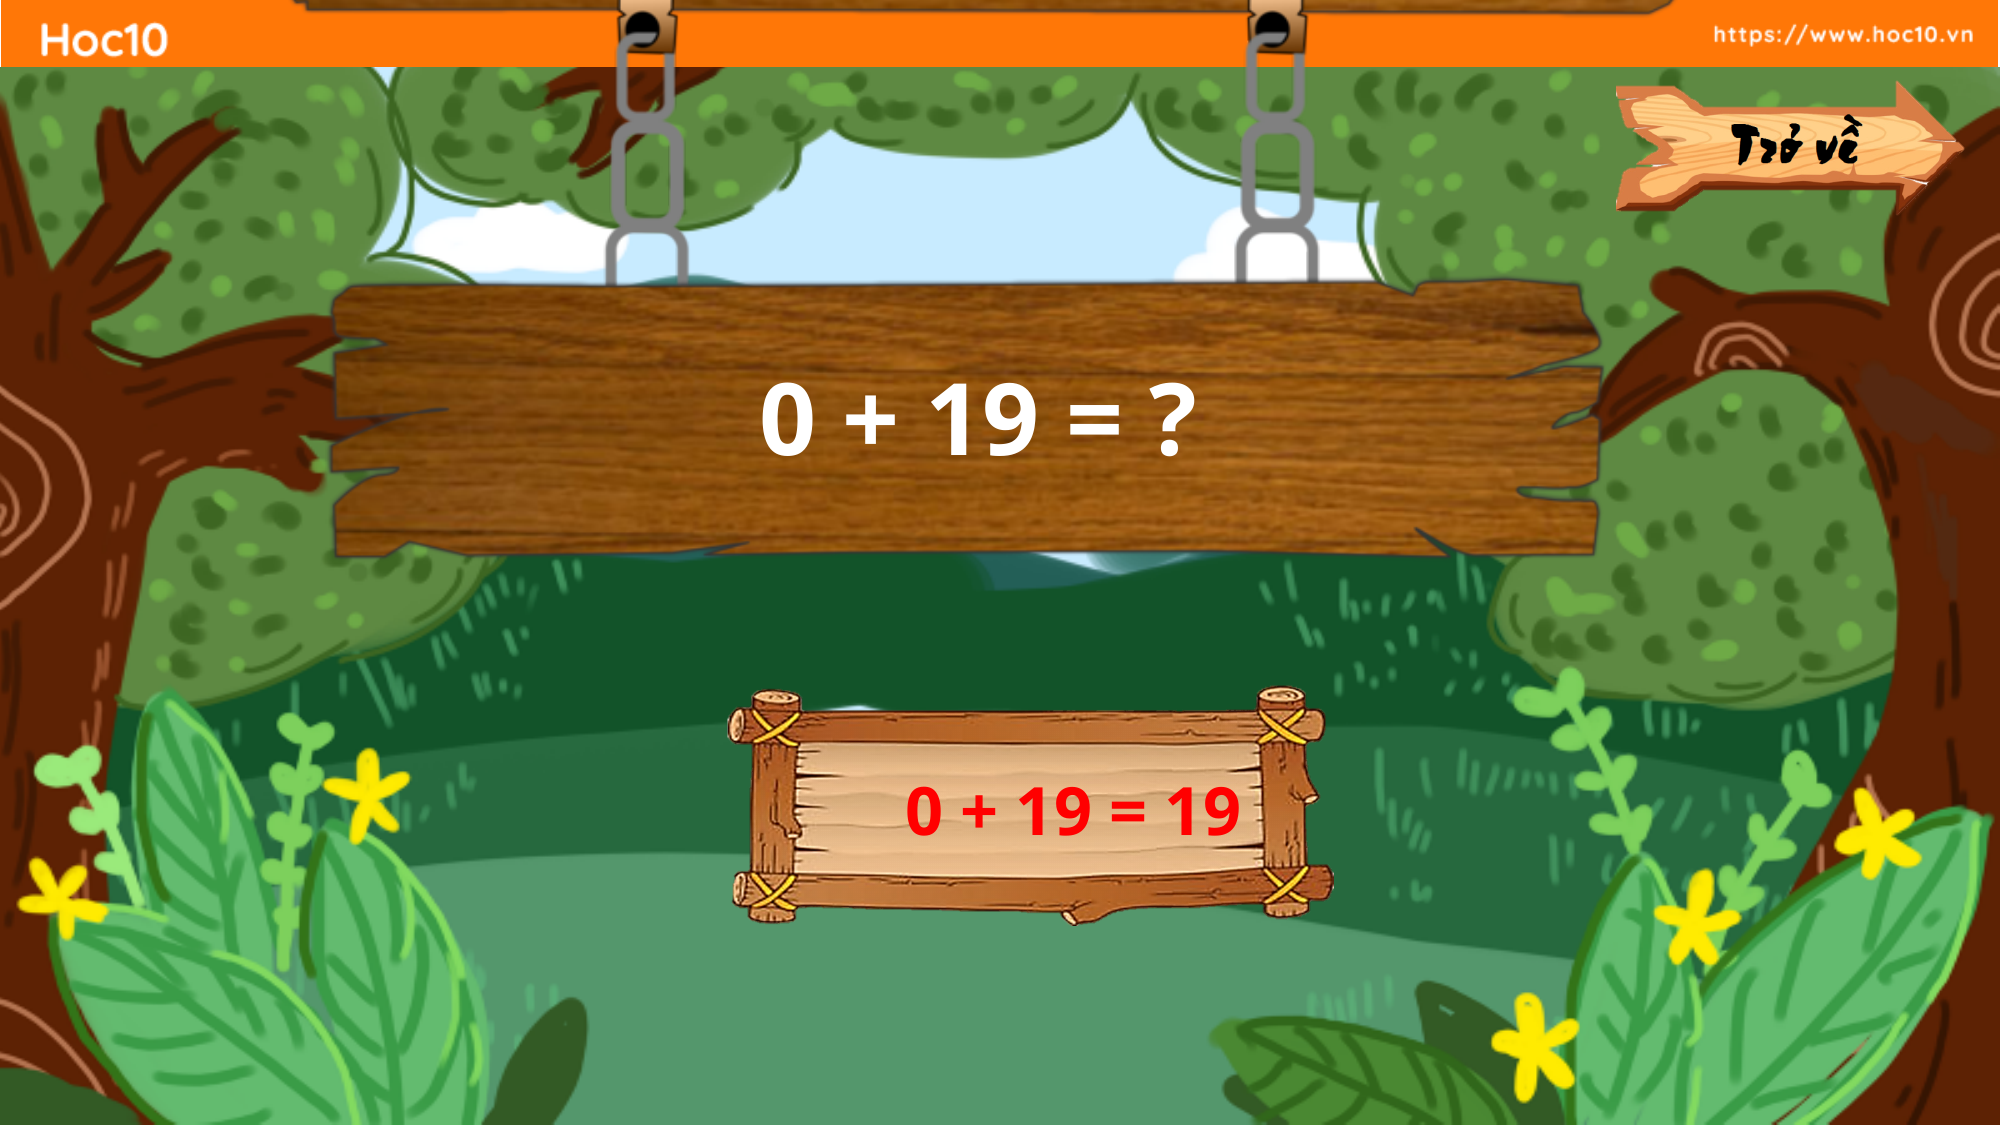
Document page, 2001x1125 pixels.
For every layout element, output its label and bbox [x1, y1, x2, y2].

picture [0, 0, 2000, 1125]
text_box [727, 660, 1334, 926]
